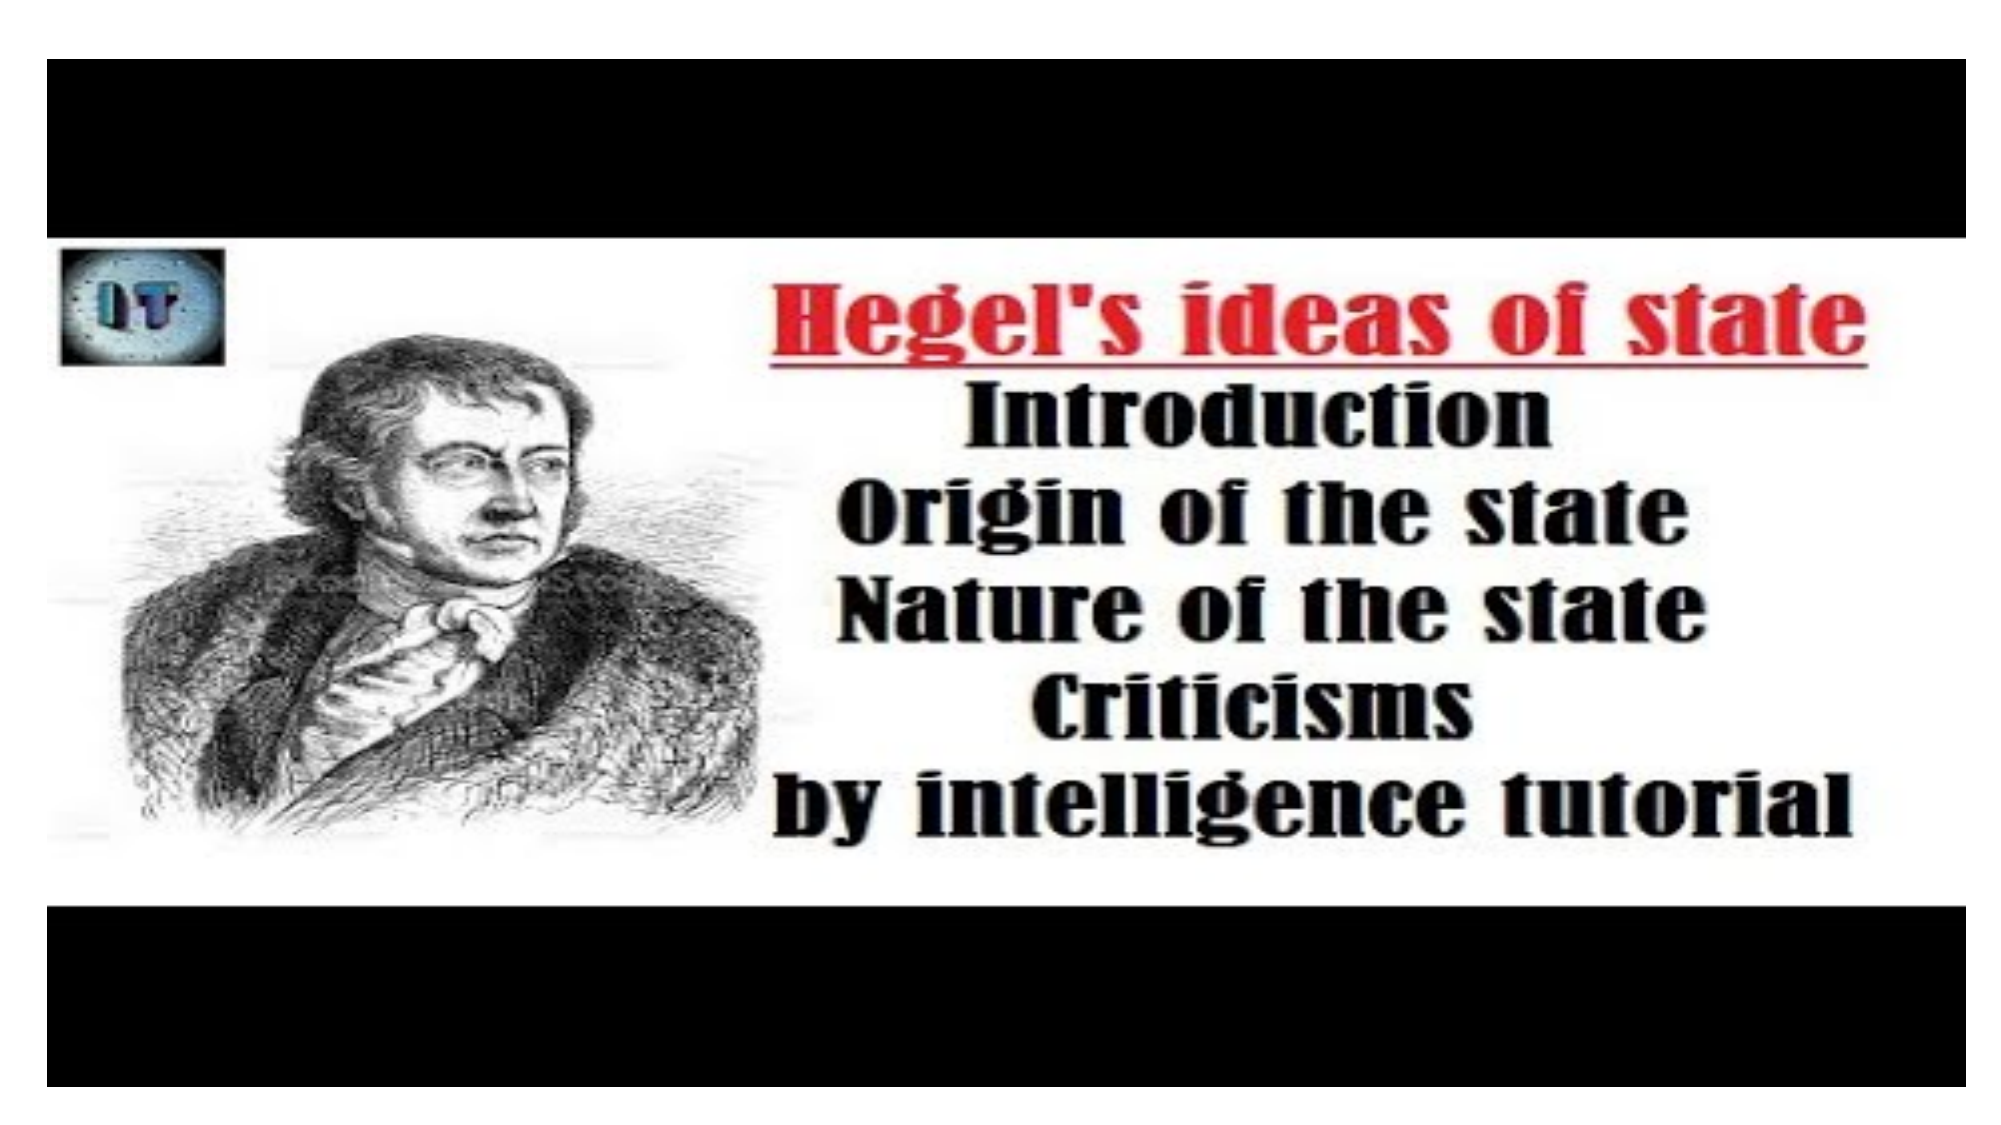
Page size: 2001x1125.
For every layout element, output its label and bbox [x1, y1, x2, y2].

list [47, 59, 1966, 1087]
